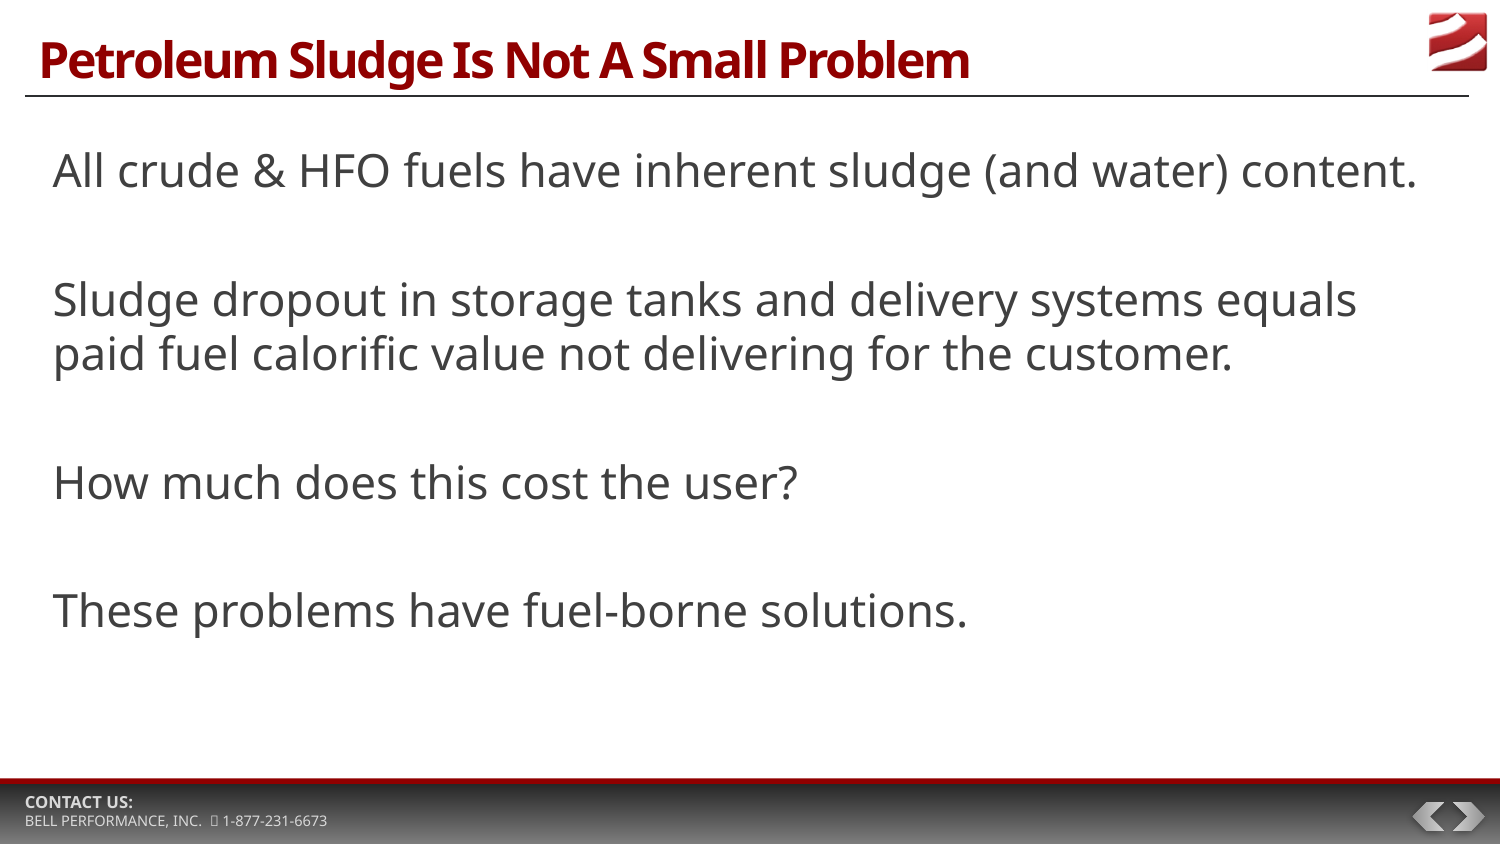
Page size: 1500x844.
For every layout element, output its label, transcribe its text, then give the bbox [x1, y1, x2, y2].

list All crude & HFO fuels have inherent sludge (and water) content. Sludge dropout in storage tanks and delivery systems equals paid fuel calorific value not delivering for the customer. How much does this cost the user? These problems have fuel-borne solutions. [37, 134, 1473, 782]
picture [1427, 9, 1488, 72]
title Petroleum Sludge Is Not A Small Problem [23, 18, 1469, 95]
